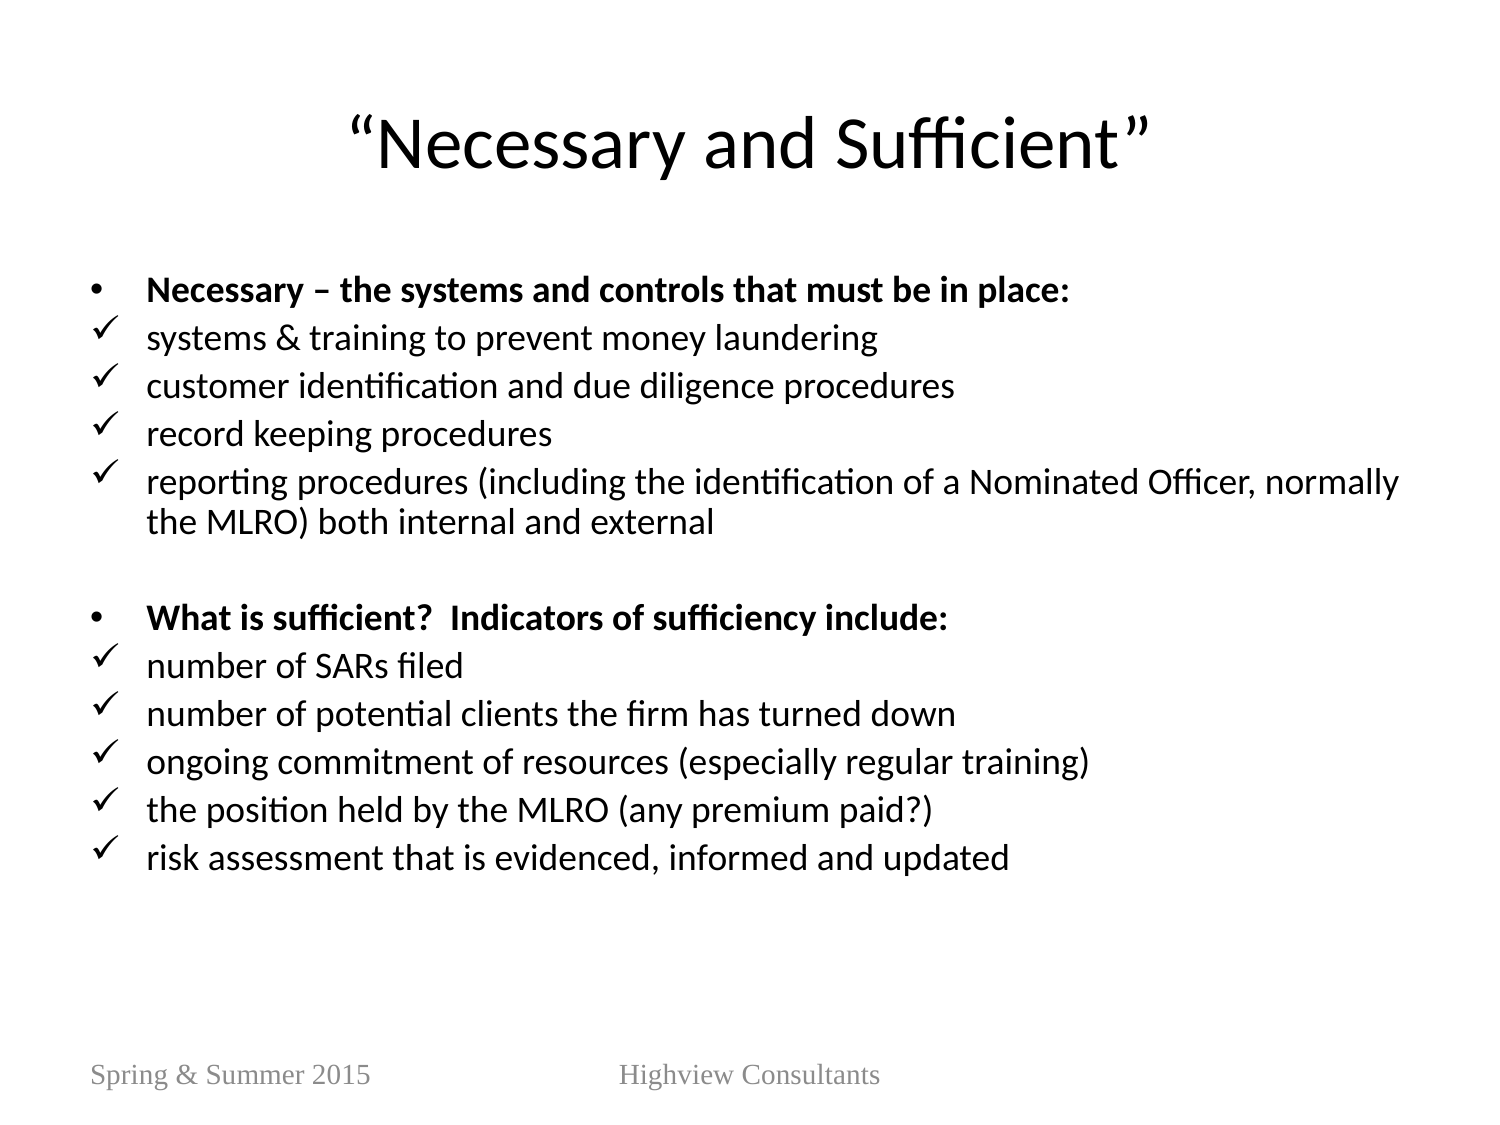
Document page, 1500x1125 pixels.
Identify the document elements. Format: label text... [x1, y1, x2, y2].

footer Highview Consultants [512, 1042, 988, 1103]
title “Necessary and Sufficient” [75, 45, 1425, 233]
list Necessary – the systems and controls that must be in place: systems & training to prevent money laundering customer identification and due diligence procedures record keeping procedures reporting procedures (including the identification of a Nominated Officer, normally the MLRO) both internal and external What is sufficient? Indicators of sufficiency include: number of SARs filed number of potential clients the firm has turned down ongoing commitment of resources (especially regular training) the position held by the MLRO (any premium paid?) risk assessment that is evidenced, informed and updated [75, 262, 1425, 1005]
slide_number Spring & Summer 2015 [75, 1042, 425, 1103]
